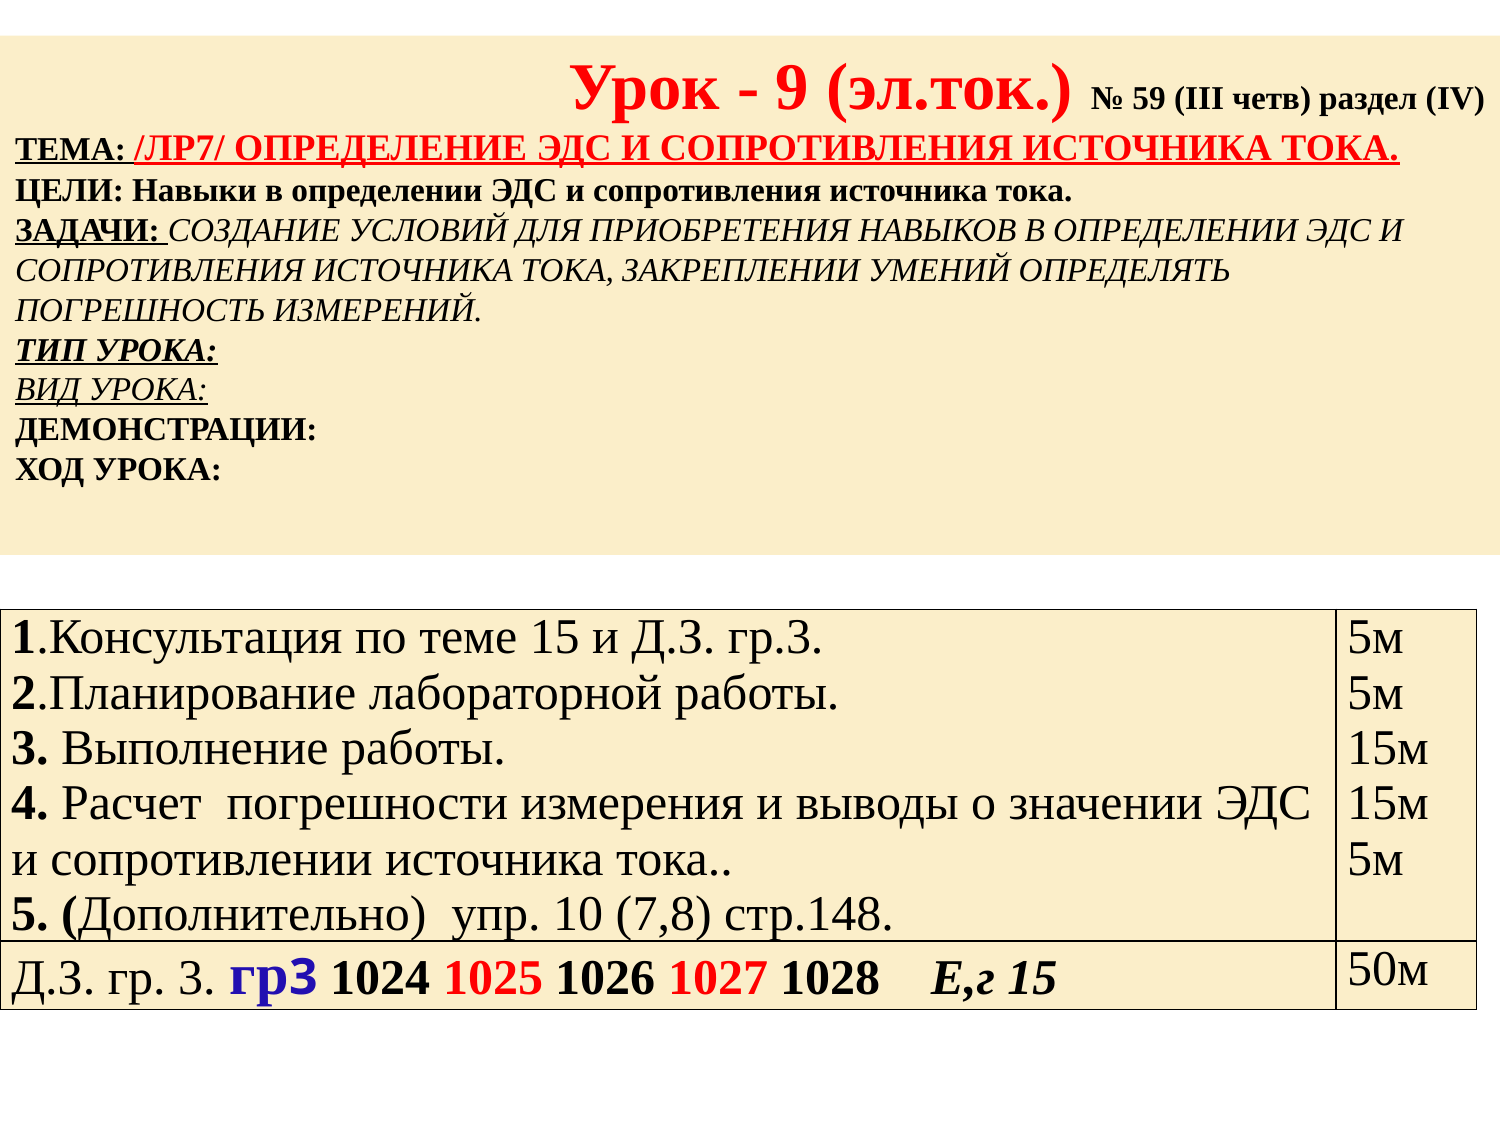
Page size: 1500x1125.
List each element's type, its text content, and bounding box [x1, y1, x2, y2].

table_header 5м 5м 15м 15м 5м [1337, 610, 1476, 940]
text_box Урок - 9 (эл.ток.) № 59 (III четв) раздел (IV) ТЕМА: /ЛР7/ ОПРЕДЕЛЕНИЕ ЭДС И СОПРОТИВЛЕНИЯ ИСТОЧНИКА ТОКА. ЦЕЛИ: Навыки в определении ЭДС и сопротивления источника тока. ЗАДАЧИ: СОЗДАНИЕ УСЛОВИЙ ДЛЯ ПРИОБРЕТЕНИЯ НАВЫКОВ В ОПРЕДЕЛЕНИИ ЭДС И СОПРОТИВЛЕНИЯ ИСТОЧНИКА ТОКА, ЗАКРЕПЛЕНИИ УМЕНИЙ ОПРЕДЕЛЯТЬ ПОГРЕШНОСТЬ ИЗМЕРЕНИЙ. ТИП УРОКА: ВИД УРОКА: ДЕМОНСТРАЦИИ: ХОД УРОКА: [0, 35, 1500, 555]
table_cell Д.З. гр. 3. гр3 1024 1025 1026 1027 1028 Е,г 15 [1, 942, 1335, 1009]
table_header 1.Консультация по теме 15 и Д.З. гр.3. 2.Планирование лабораторной работы. 3. Выполнение работы. 4. Расчет погрешности измерения и выводы о значении ЭДС и сопротивлении источника тока.. 5. (Дополнительно) упр. 10 (7,8) стр.148. [1, 610, 1335, 940]
table_cell 50м [1337, 942, 1476, 1009]
